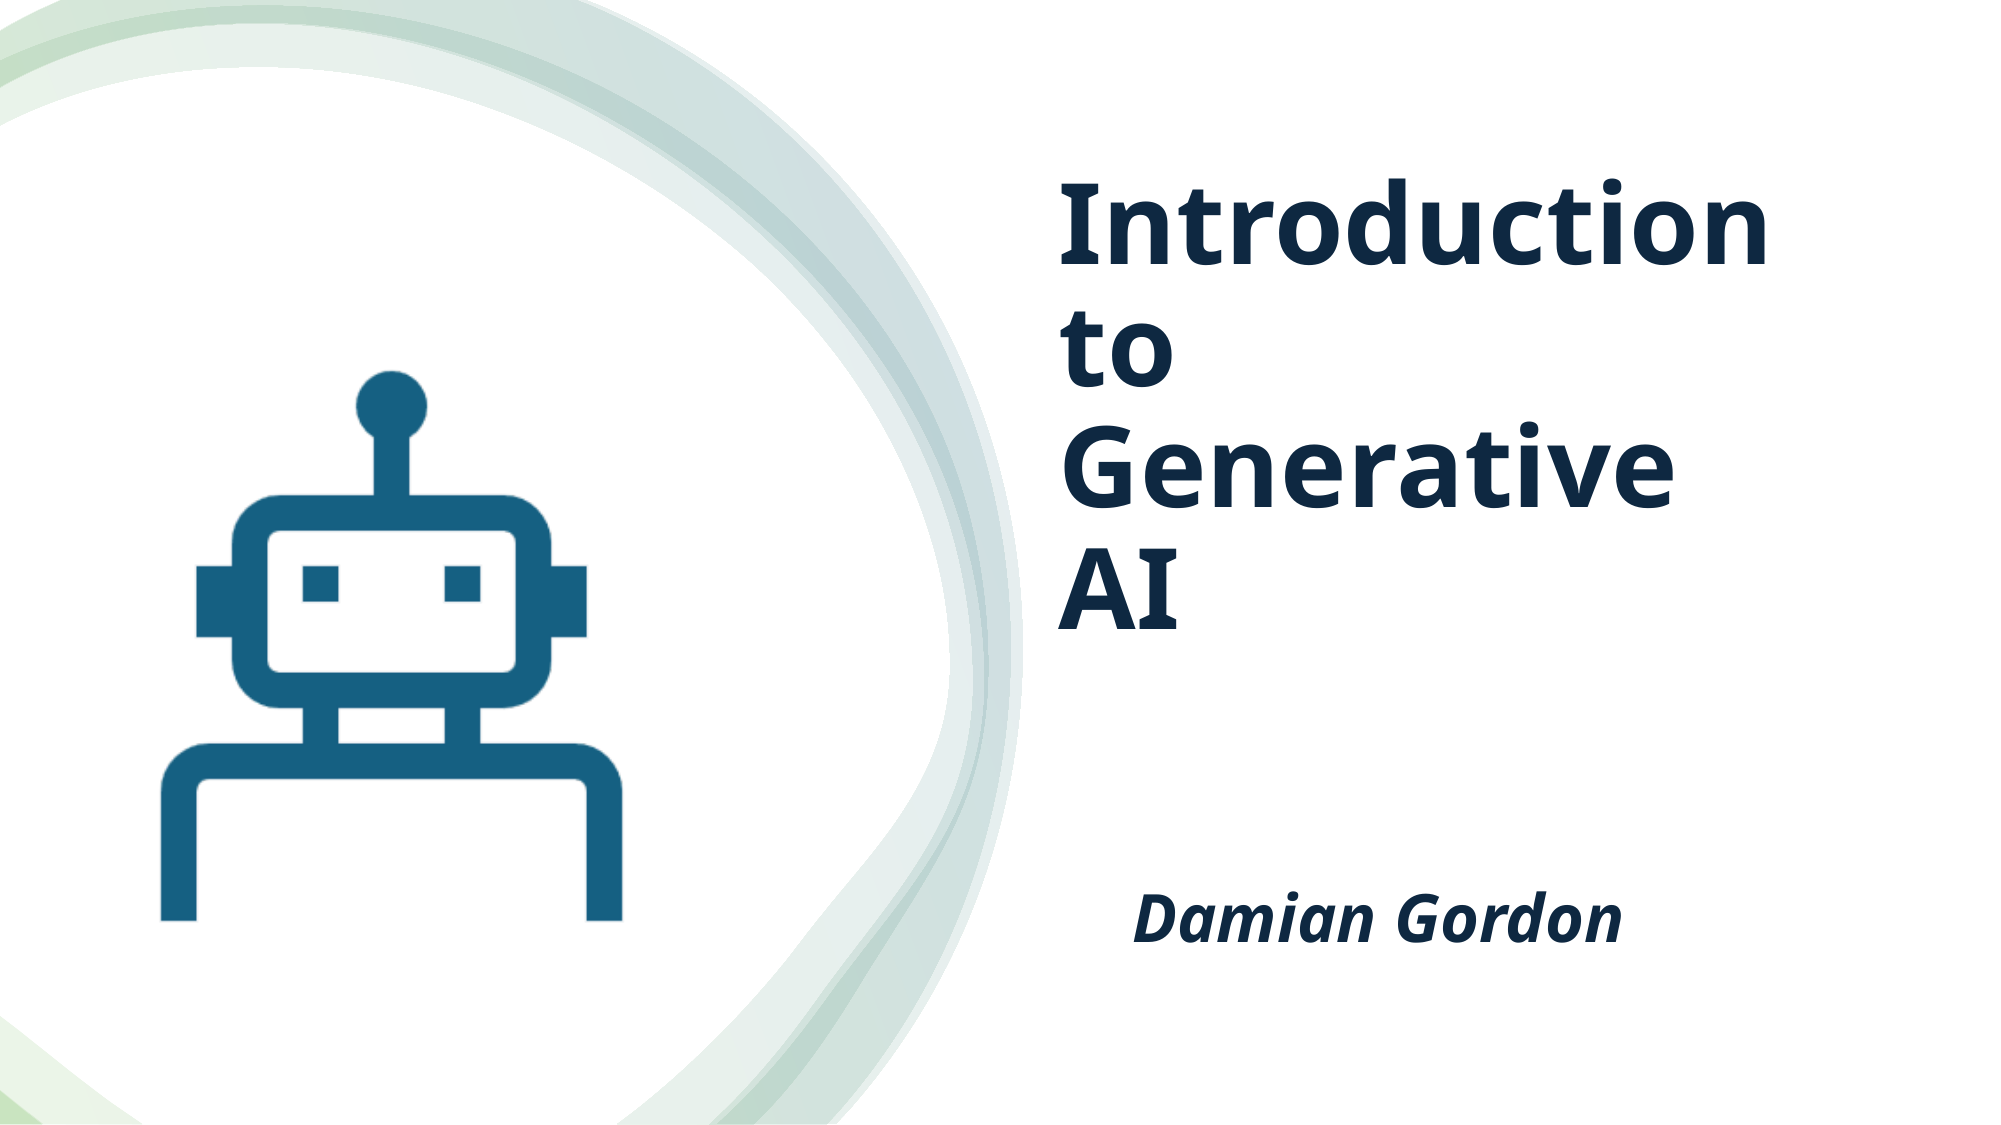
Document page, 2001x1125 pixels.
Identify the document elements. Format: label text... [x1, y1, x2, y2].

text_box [0, 0, 1024, 1125]
text_box [1024, 0, 2000, 1125]
title Introduction to Generative AI [1044, 160, 1833, 373]
subtitle Damian Gordon [1117, 827, 1906, 965]
